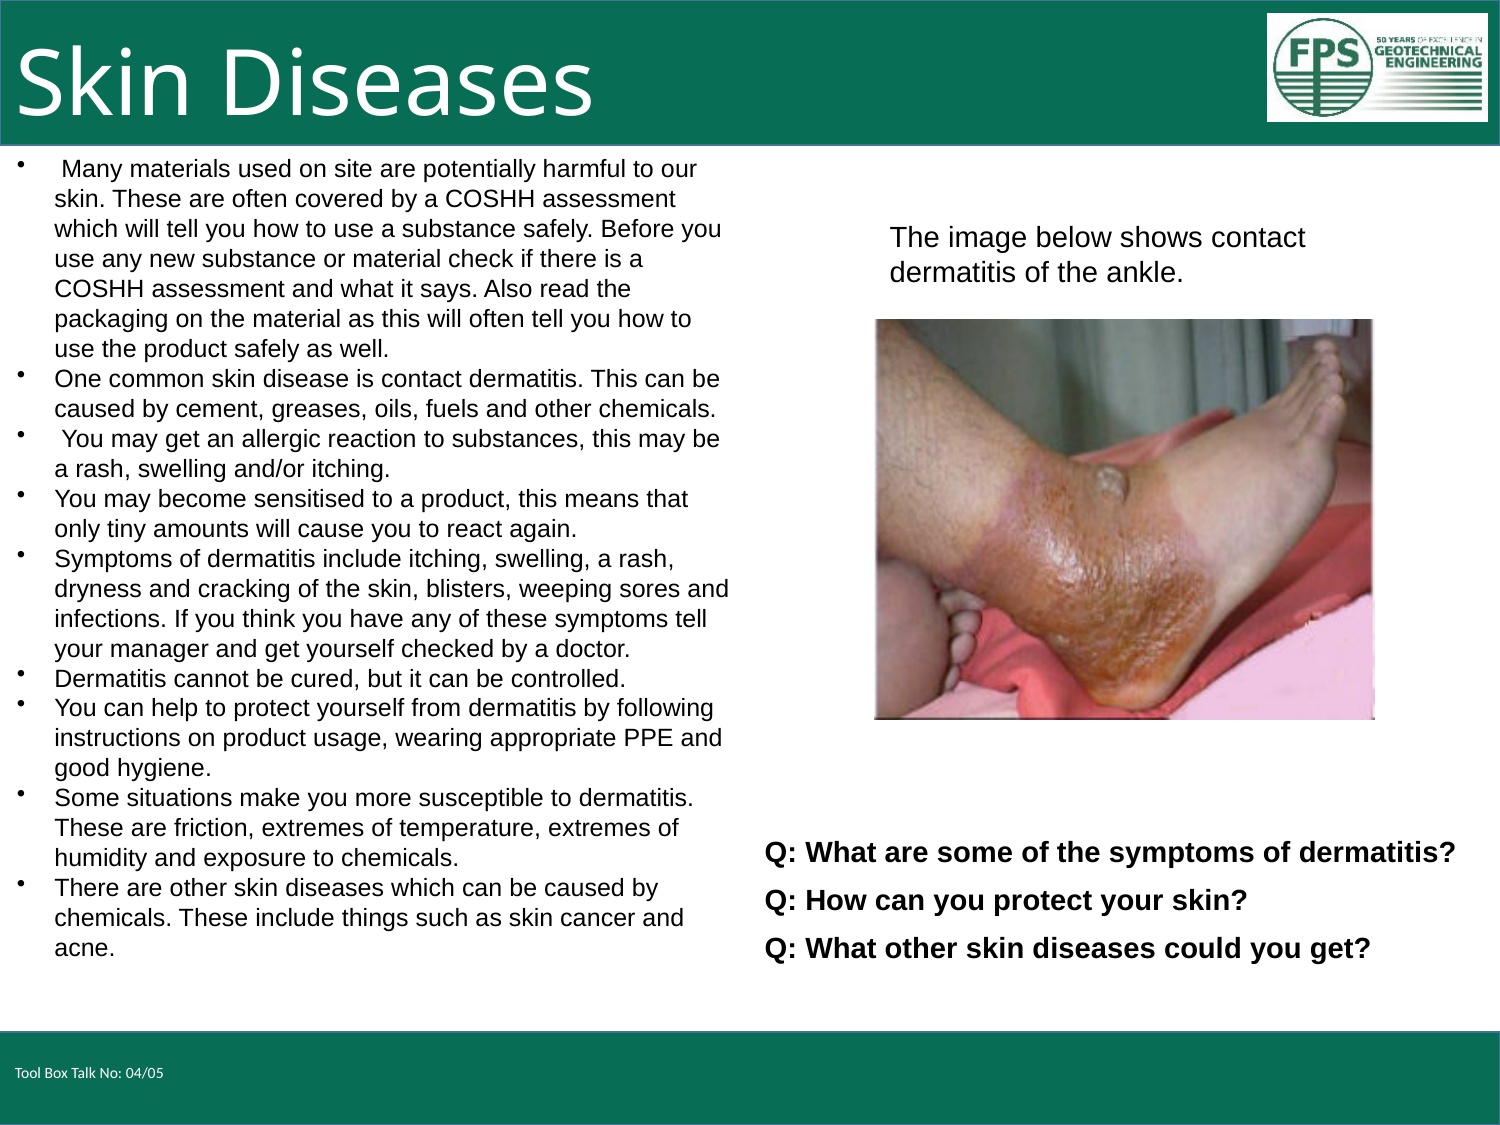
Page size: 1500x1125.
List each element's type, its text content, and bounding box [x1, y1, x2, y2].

title Skin Diseases [0, 25, 1294, 146]
text_box The image below shows contact dermatitis of the ankle. [874, 210, 1357, 296]
picture [874, 319, 1375, 720]
list Many materials used on site are potentially harmful to our skin. These are often covered by a COSHH assessment which will tell you how to use a substance safely. Before you use any new substance or material check if there is a COSHH assessment and what it says. Also read the packaging on the material as this will often tell you how to use the product safely as well. One common skin disease is contact dermatitis. This can be caused by cement, greases, oils, fuels and other chemicals. You may get an allergic reaction to substances, this may be a rash, swelling and/or itching. You may become sensitised to a product, this means that only tiny amounts will cause you to react again. Symptoms of dermatitis include itching, swelling, a rash, dryness and cracking of the skin, blisters, weeping sores and infections. If you think you have any of these symptoms tell your manager and get yourself checked by a doctor. Dermatitis cannot be cured, but it can be controlled. You can help to protect yourself from dermatitis by following instructions on product usage, wearing appropriate PPE and good hygiene. Some situations make you more susceptible to dermatitis. These are friction, extremes of temperature, extremes of humidity and exposure to chemicals. There are other skin diseases which can be caused by chemicals. These include things such as skin cancer and acne. [1, 146, 750, 1032]
picture [0, 1031, 1500, 1125]
text_box Tool Box Talk No: 04/05 [0, 1055, 204, 1092]
list Q: What are some of the symptoms of dermatitis? Q: How can you protect your skin? Q: What other skin diseases could you get? [749, 818, 1500, 981]
picture [1267, 13, 1488, 122]
